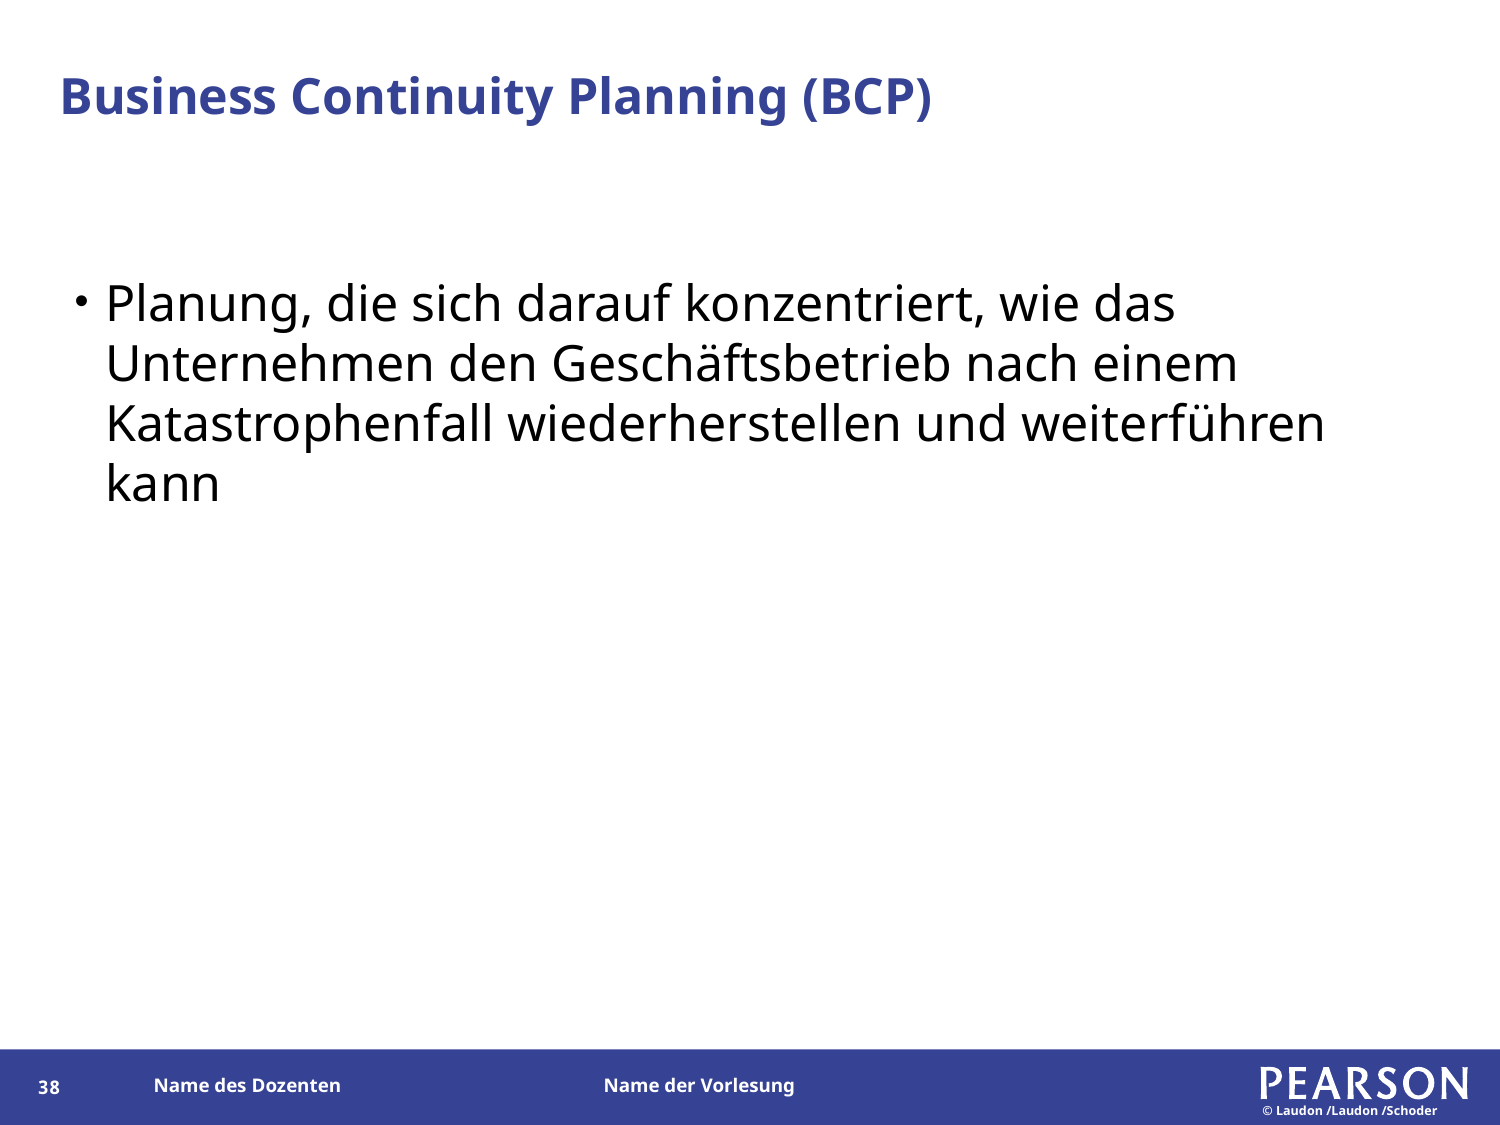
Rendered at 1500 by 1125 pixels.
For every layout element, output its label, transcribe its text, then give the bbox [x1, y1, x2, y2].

list Planung, die sich darauf konzentriert, wie das Unternehmen den Geschäftsbetrieb nach einem Katastrophenfall wiederherstellen und weiterführen kann [59, 263, 1410, 1017]
slide_number 117 [22, 1067, 136, 1098]
title Business Continuity Planning (BCP) [59, 64, 1410, 213]
